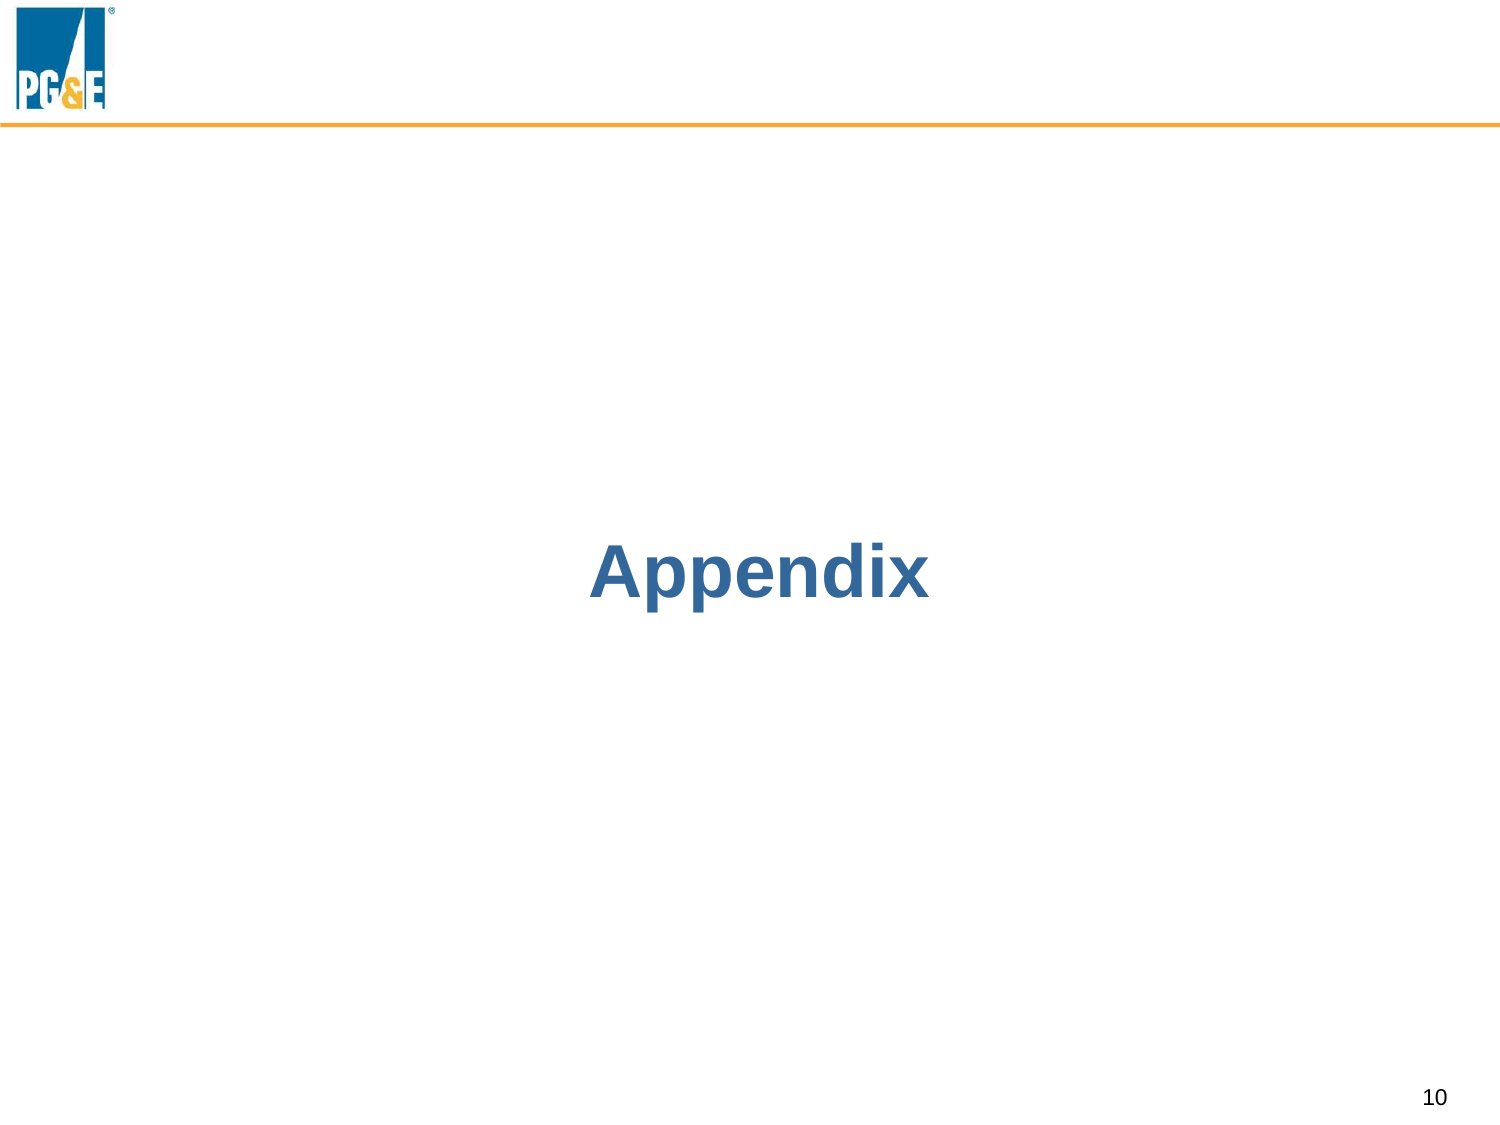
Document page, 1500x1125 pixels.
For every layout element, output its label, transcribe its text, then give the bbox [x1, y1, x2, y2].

title Appendix [27, 424, 1491, 613]
picture [12, 3, 115, 113]
